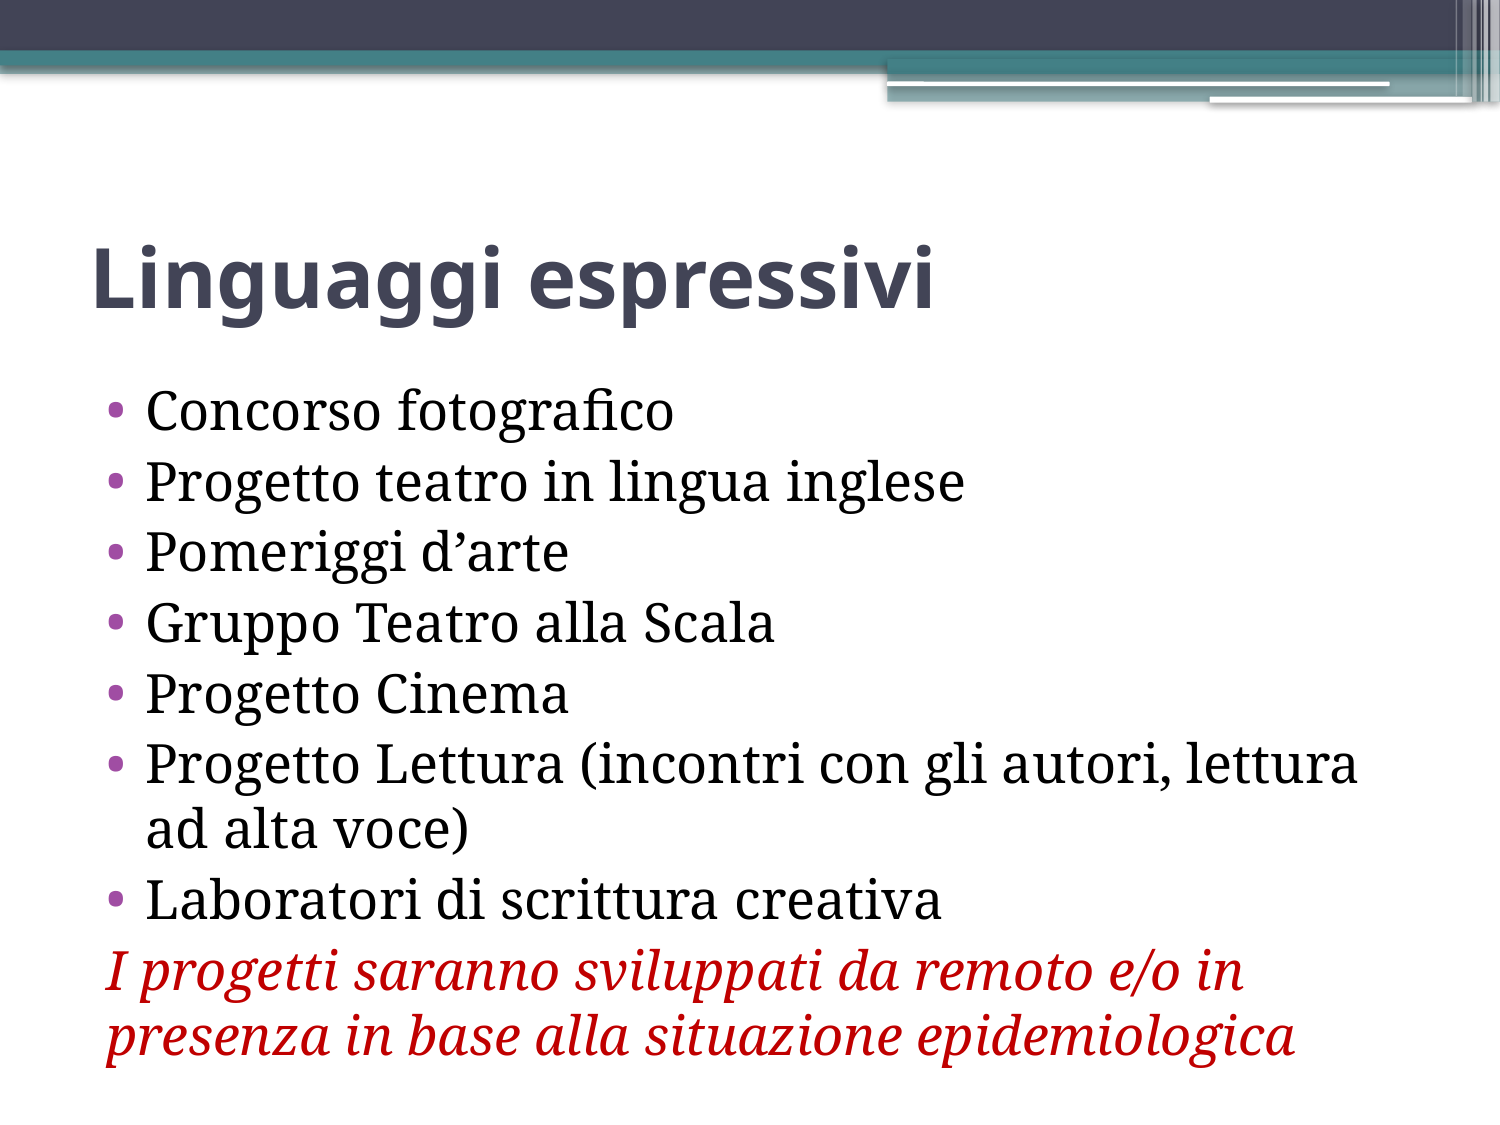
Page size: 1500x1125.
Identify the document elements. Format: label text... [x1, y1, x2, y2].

list Concorso fotografico Progetto teatro in lingua inglese Pomeriggi d’arte Gruppo Teatro alla Scala Progetto Cinema Progetto Lettura (incontri con gli autori, lettura ad alta voce) Laboratori di scrittura creativa I progetti saranno sviluppati da remoto e/o in presenza in base alla situazione epidemiologica [75, 368, 1425, 1079]
title Linguaggi espressivi [75, 187, 1425, 363]
